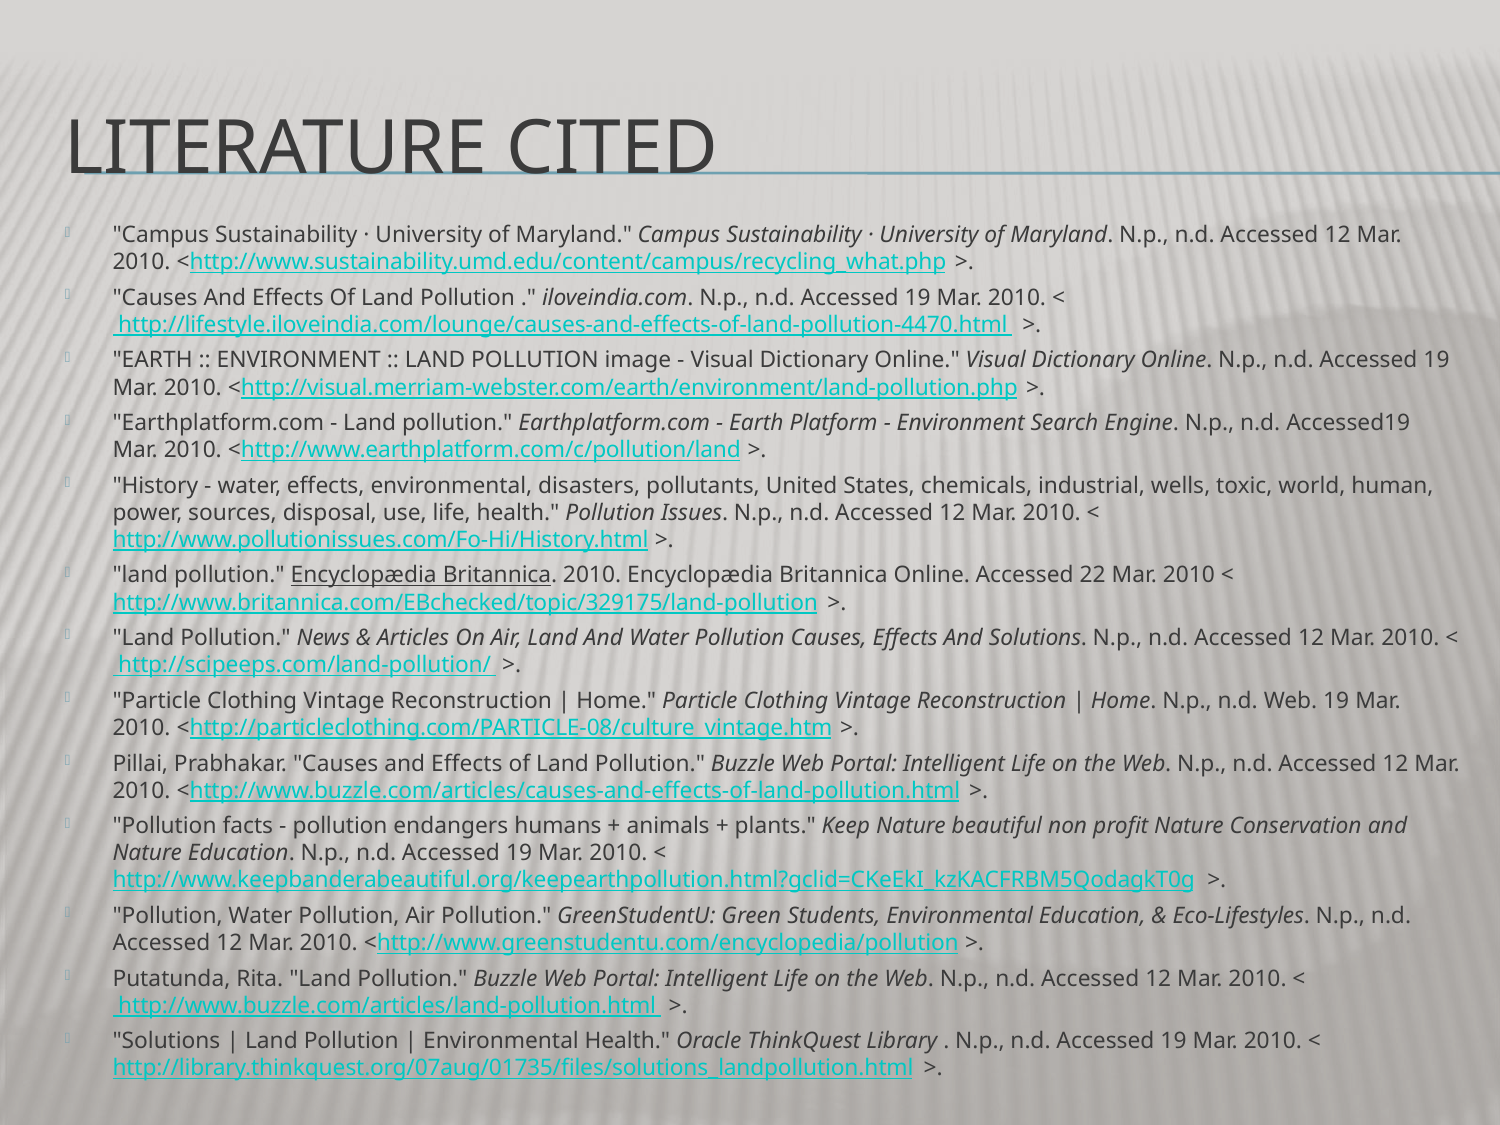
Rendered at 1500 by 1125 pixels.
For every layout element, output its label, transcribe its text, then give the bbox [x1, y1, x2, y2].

list "Campus Sustainability · University of Maryland." Campus Sustainability · University of Maryland. N.p., n.d. Accessed 12 Mar. 2010. <http://www.sustainability.umd.edu/content/campus/recycling_what.php>. "Causes And Effects Of Land Pollution ." iloveindia.com. N.p., n.d. Accessed 19 Mar. 2010. < http://lifestyle.iloveindia.com/lounge/causes-and-effects-of-land-pollution-4470.html >. "EARTH :: ENVIRONMENT :: LAND POLLUTION image - Visual Dictionary Online." Visual Dictionary Online. N.p., n.d. Accessed 19 Mar. 2010. <http://visual.merriam-webster.com/earth/environment/land-pollution.php>. "Earthplatform.com - Land pollution." Earthplatform.com - Earth Platform - Environment Search Engine. N.p., n.d. Accessed19 Mar. 2010. <http://www.earthplatform.com/c/pollution/land>. "History - water, effects, environmental, disasters, pollutants, United States, chemicals, industrial, wells, toxic, world, human, power, sources, disposal, use, life, health." Pollution Issues. N.p., n.d. Accessed 12 Mar. 2010. <http://www.pollutionissues.com/Fo-Hi/History.html>. "land pollution." Encyclopædia Britannica. 2010. Encyclopædia Britannica Online. Accessed 22 Mar. 2010 <http://www.britannica.com/EBchecked/topic/329175/land-pollution>. "Land Pollution." News & Articles On Air, Land And Water Pollution Causes, Effects And Solutions. N.p., n.d. Accessed 12 Mar. 2010. < http://scipeeps.com/land-pollution/ >. "Particle Clothing Vintage Reconstruction | Home." Particle Clothing Vintage Reconstruction | Home. N.p., n.d. Web. 19 Mar. 2010. <http://particleclothing.com/PARTICLE-08/culture_vintage.htm>. Pillai, Prabhakar. "Causes and Effects of Land Pollution." Buzzle Web Portal: Intelligent Life on the Web. N.p., n.d. Accessed 12 Mar. 2010. <http://www.buzzle.com/articles/causes-and-effects-of-land-pollution.html>. "Pollution facts - pollution endangers humans + animals + plants." Keep Nature beautiful non profit Nature Conservation and Nature Education. N.p., n.d. Accessed 19 Mar. 2010. < http://www.keepbanderabeautiful.org/keepearthpollution.html?gclid=CKeEkI_kzKACFRBM5QodagkT0g>. "Pollution, Water Pollution, Air Pollution." GreenStudentU: Green Students, Environmental Education, & Eco-Lifestyles. N.p., n.d. Accessed 12 Mar. 2010. <http://www.greenstudentu.com/encyclopedia/pollution>. Putatunda, Rita. "Land Pollution." Buzzle Web Portal: Intelligent Life on the Web. N.p., n.d. Accessed 12 Mar. 2010. < http://www.buzzle.com/articles/land-pollution.html >. "Solutions | Land Pollution | Environmental Health." Oracle ThinkQuest Library . N.p., n.d. Accessed 19 Mar. 2010. <http://library.thinkquest.org/07aug/01735/files/solutions_landpollution.html>. [50, 212, 1475, 1100]
title Literature Cited [50, 75, 1475, 212]
